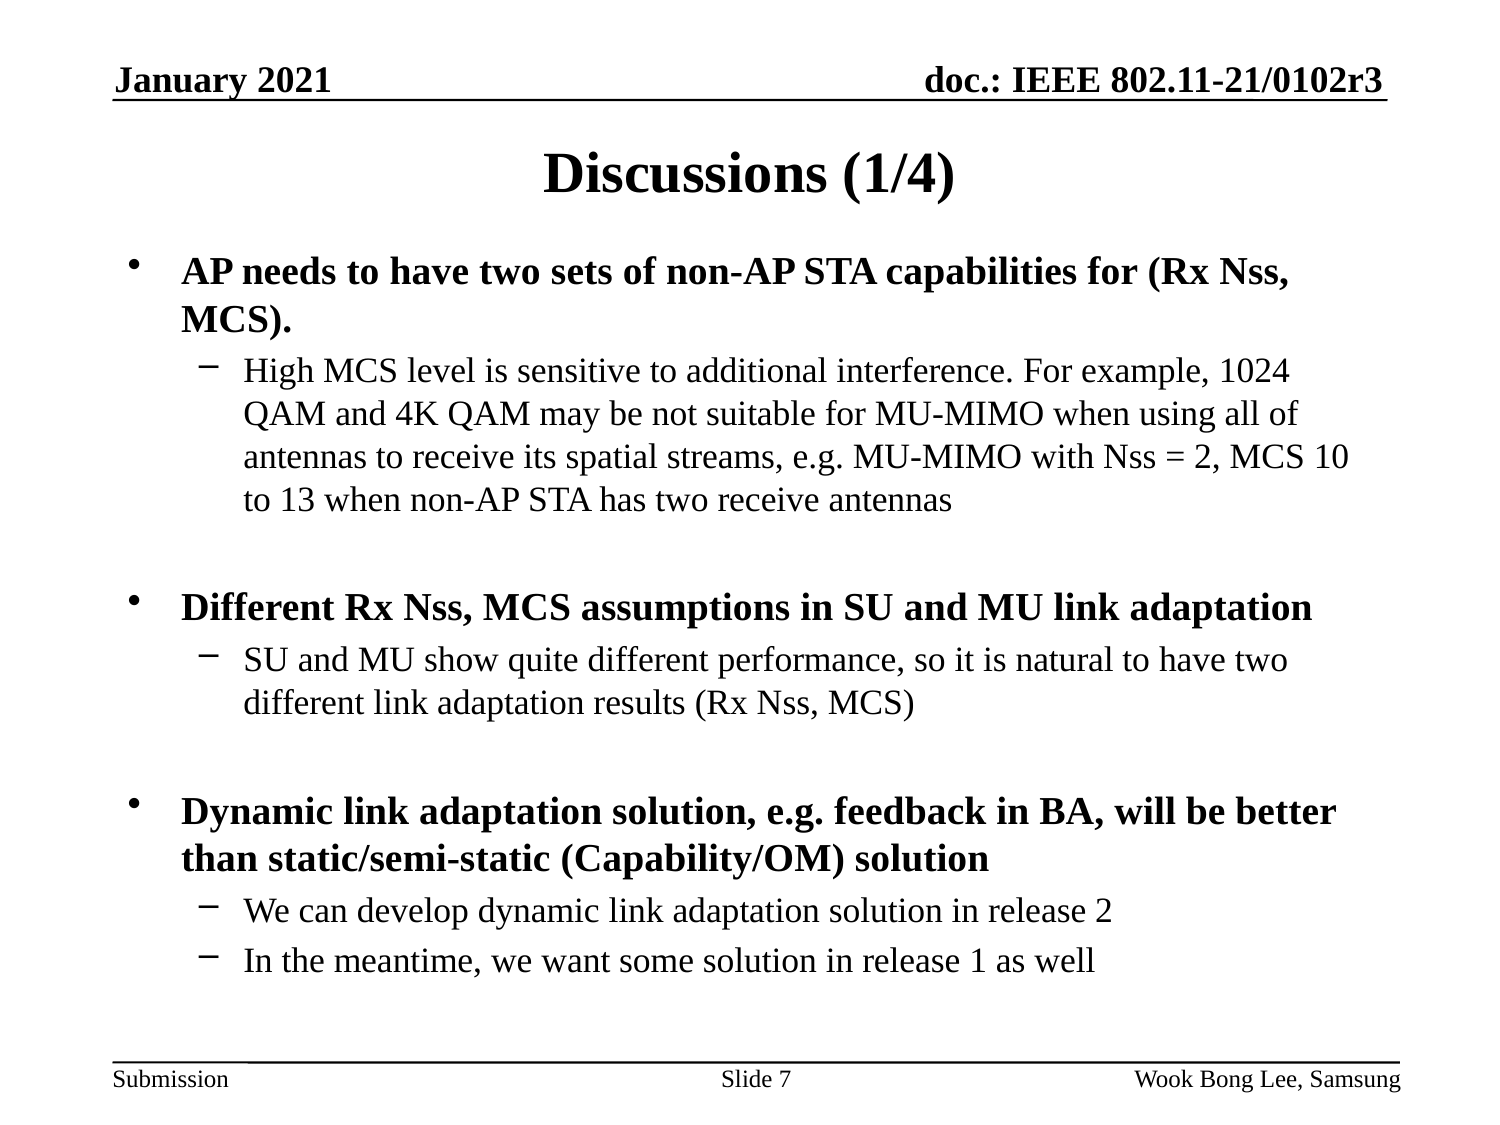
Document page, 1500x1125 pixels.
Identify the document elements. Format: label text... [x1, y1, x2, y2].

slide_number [114, 54, 335, 101]
title Discussions (1/4) [112, 112, 1388, 226]
list AP needs to have two sets of non-AP STA capabilities for (Rx Nss, MCS). High MCS level is sensitive to additional interference. For example, 1024 QAM and 4K QAM may be not suitable for MU-MIMO when using all of antennas to receive its spatial streams, e.g. MU-MIMO with Nss = 2, MCS 10 to 13 when non-AP STA has two receive antennas Different Rx Nss, MCS assumptions in SU and MU link adaptation SU and MU show quite different performance, so it is natural to have two different link adaptation results (Rx Nss, MCS) Dynamic link adaptation solution, e.g. feedback in BA, will be better than static/semi-static (Capability/OM) solution We can develop dynamic link adaptation solution in release 2 In the meantime, we want some solution in release 1 as well [112, 237, 1388, 1001]
slide_number Slide 7 [712, 1061, 800, 1093]
footer Wook Bong Lee, Samsung [1130, 1061, 1402, 1093]
